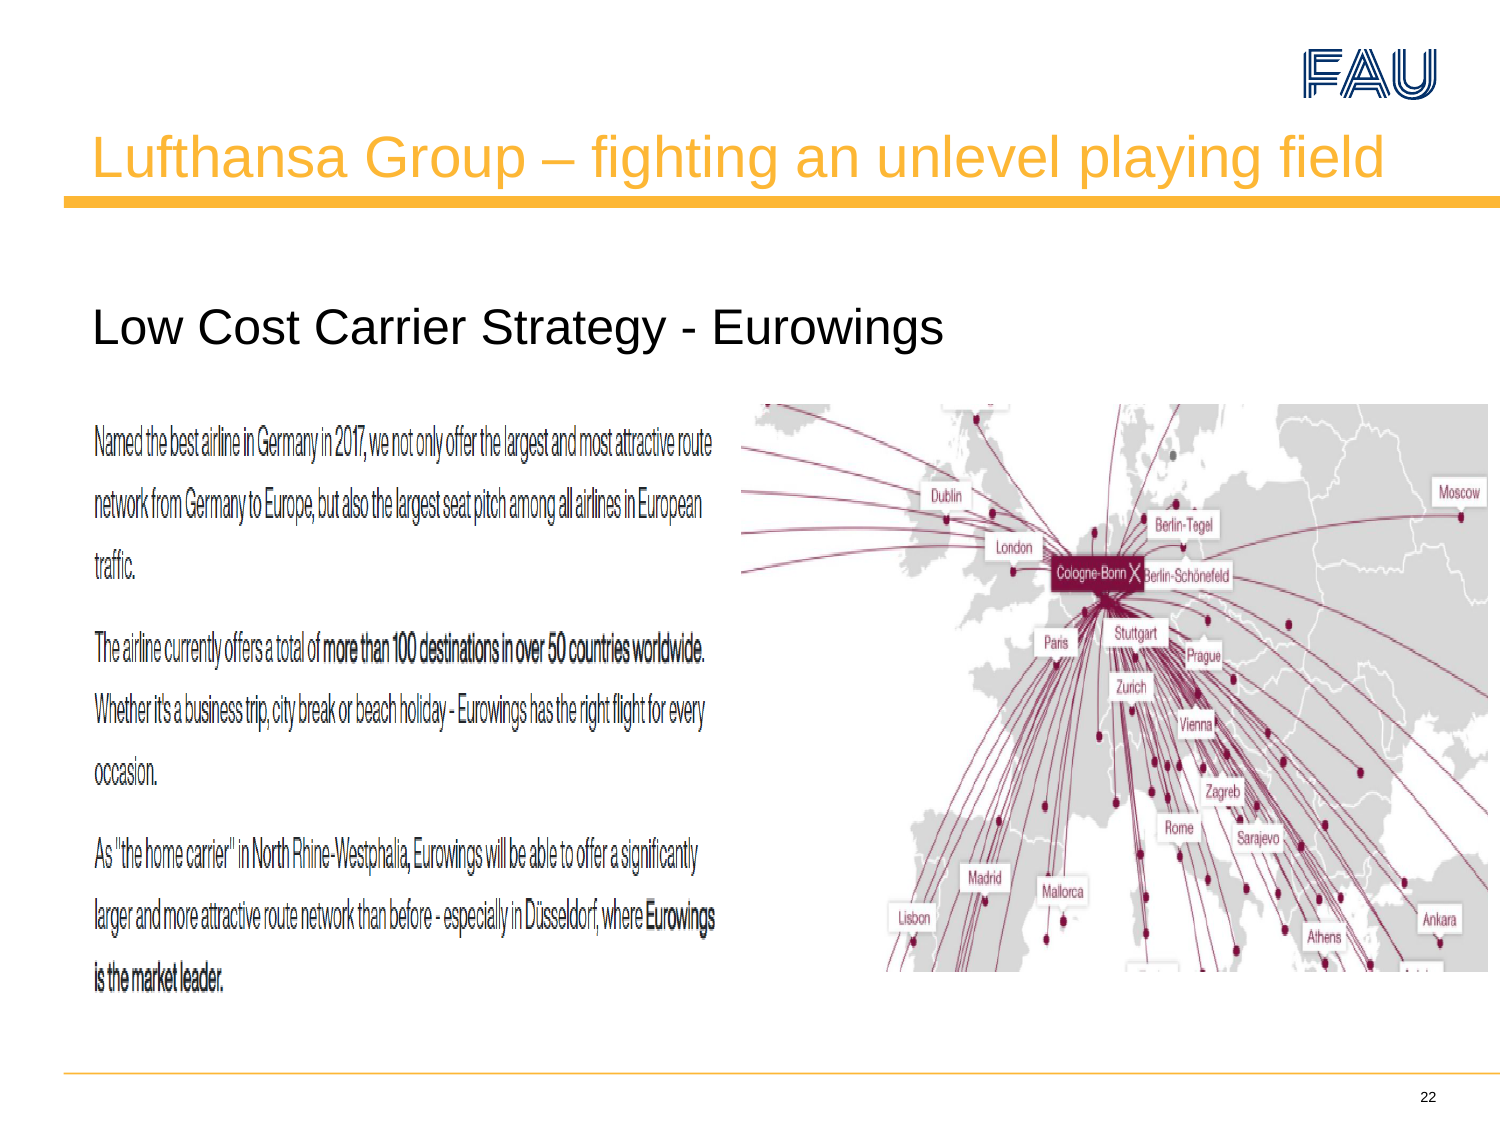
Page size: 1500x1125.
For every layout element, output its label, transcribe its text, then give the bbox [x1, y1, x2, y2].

slide_number 22 [1406, 1088, 1437, 1106]
list Lufthansa Group – fighting an unlevel playing field Low Cost Carrier Strategy - Eurowings [91, 112, 1461, 1054]
picture [91, 407, 715, 1006]
picture [741, 370, 1488, 972]
